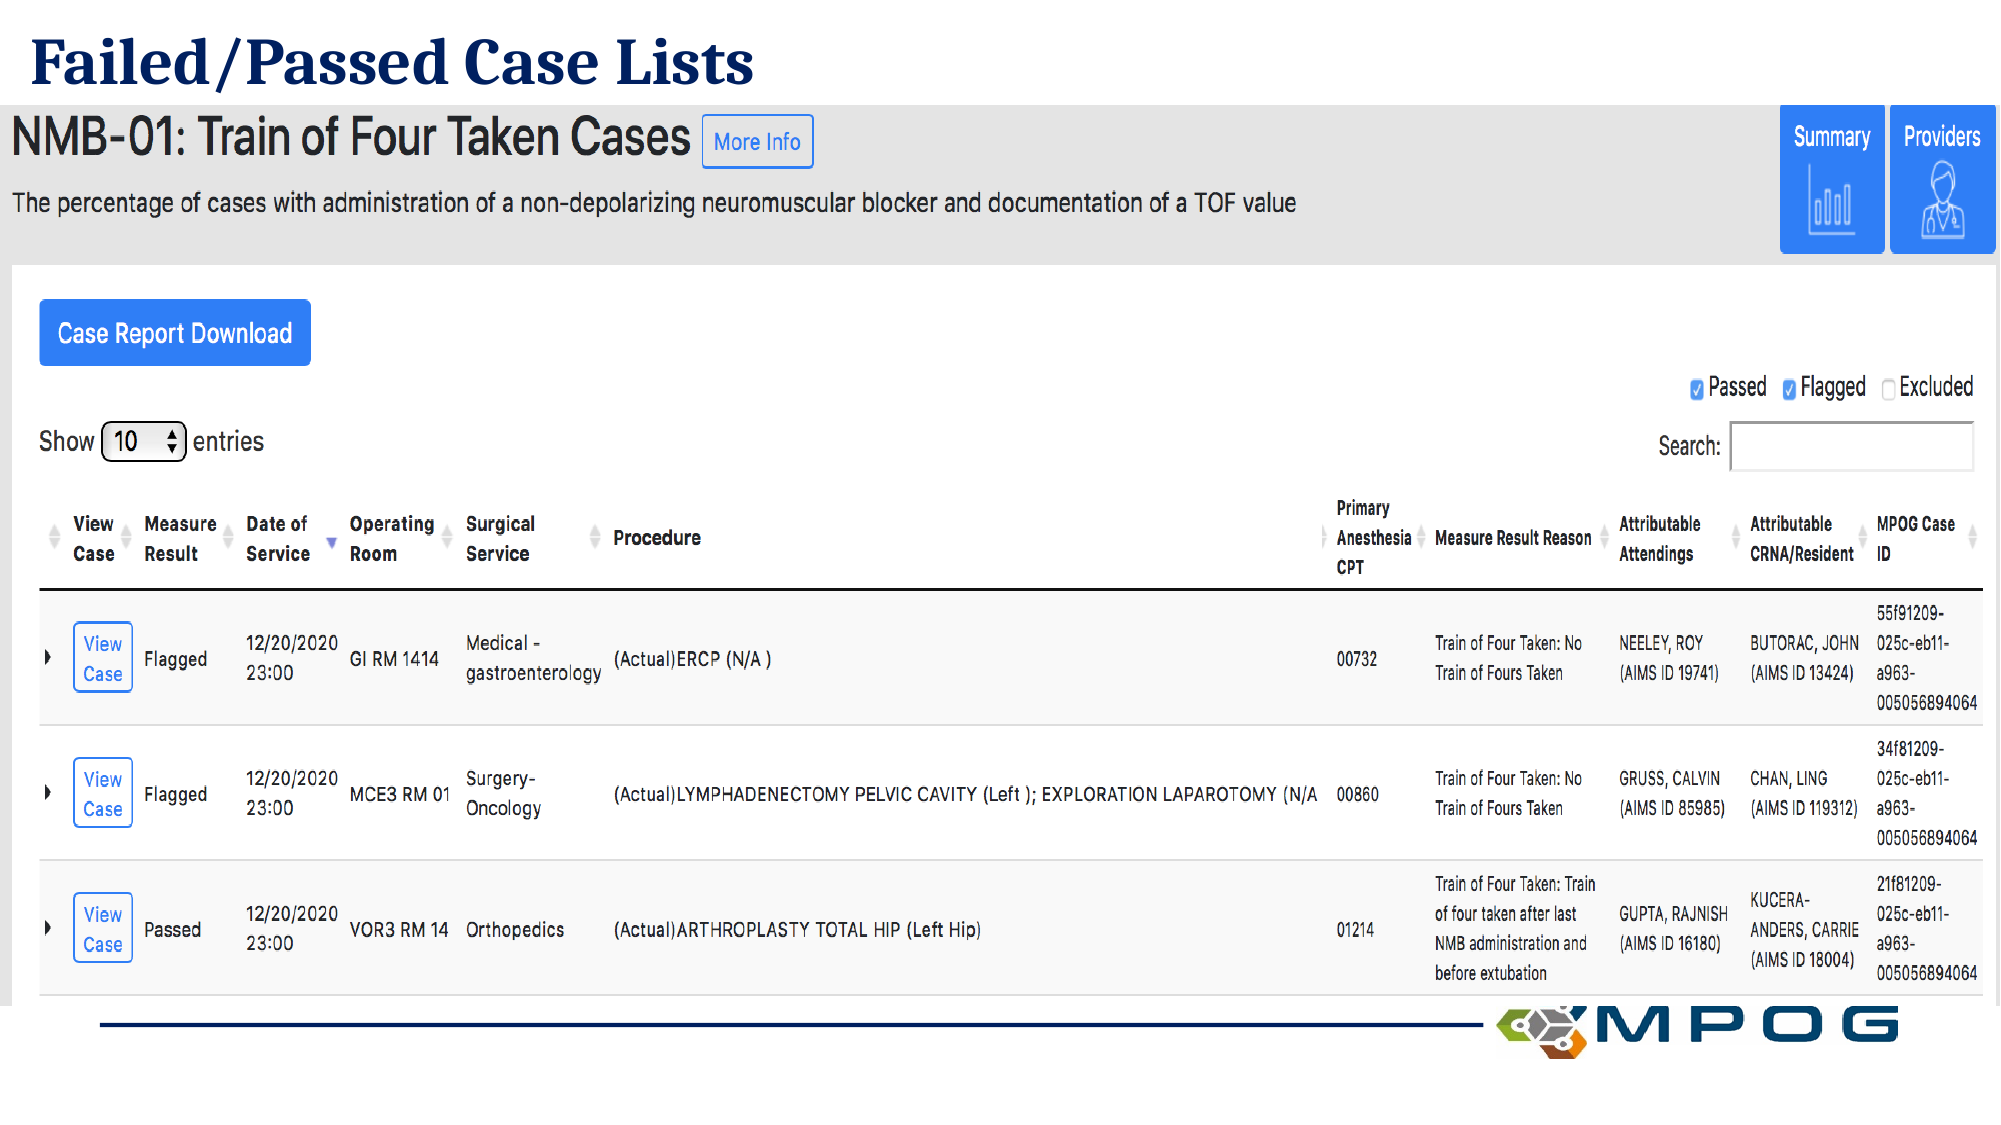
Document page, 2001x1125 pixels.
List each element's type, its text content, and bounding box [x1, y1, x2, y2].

picture [0, 104, 2000, 1059]
title Failed/Passed Case Lists [15, 9, 1741, 103]
